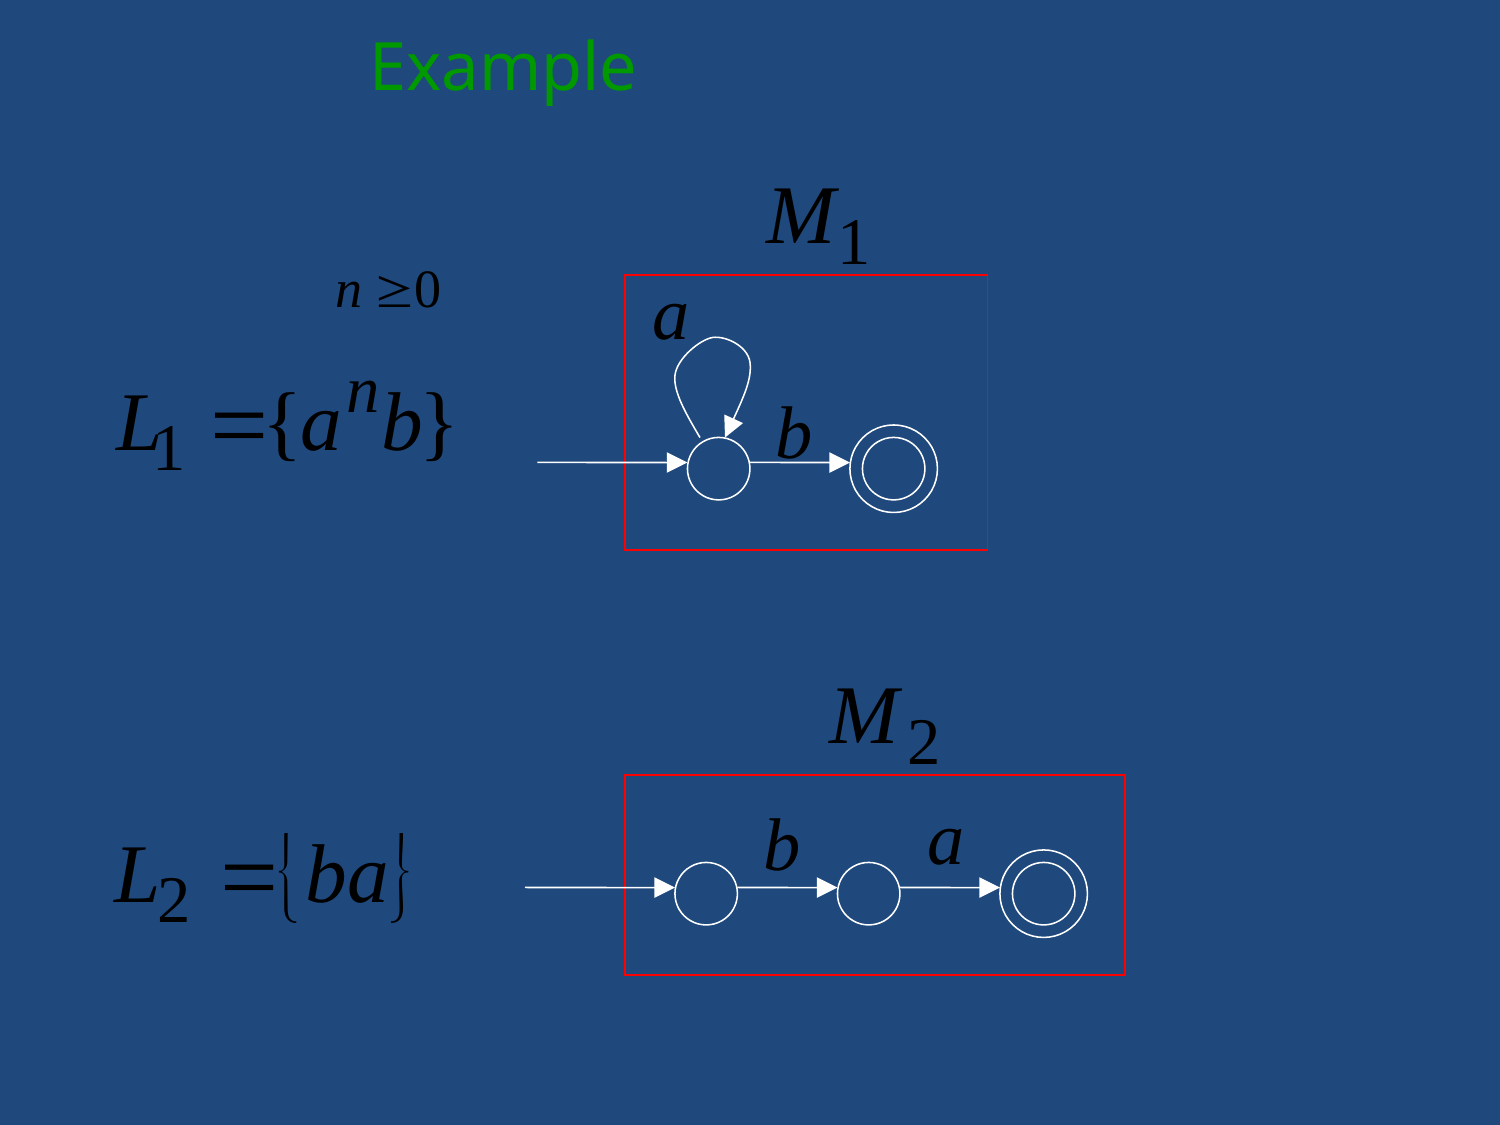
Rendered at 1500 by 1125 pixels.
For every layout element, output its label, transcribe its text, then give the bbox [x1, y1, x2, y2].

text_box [111, 356, 456, 476]
text_box [537, 452, 688, 473]
text_box [687, 438, 750, 500]
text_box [649, 299, 694, 346]
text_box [774, 399, 817, 465]
text_box Example [354, 16, 653, 112]
text_box [821, 452, 850, 473]
text_box [674, 337, 751, 438]
text_box [849, 424, 938, 513]
text_box [624, 275, 988, 550]
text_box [109, 674, 1126, 976]
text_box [762, 174, 869, 269]
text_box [332, 267, 443, 314]
